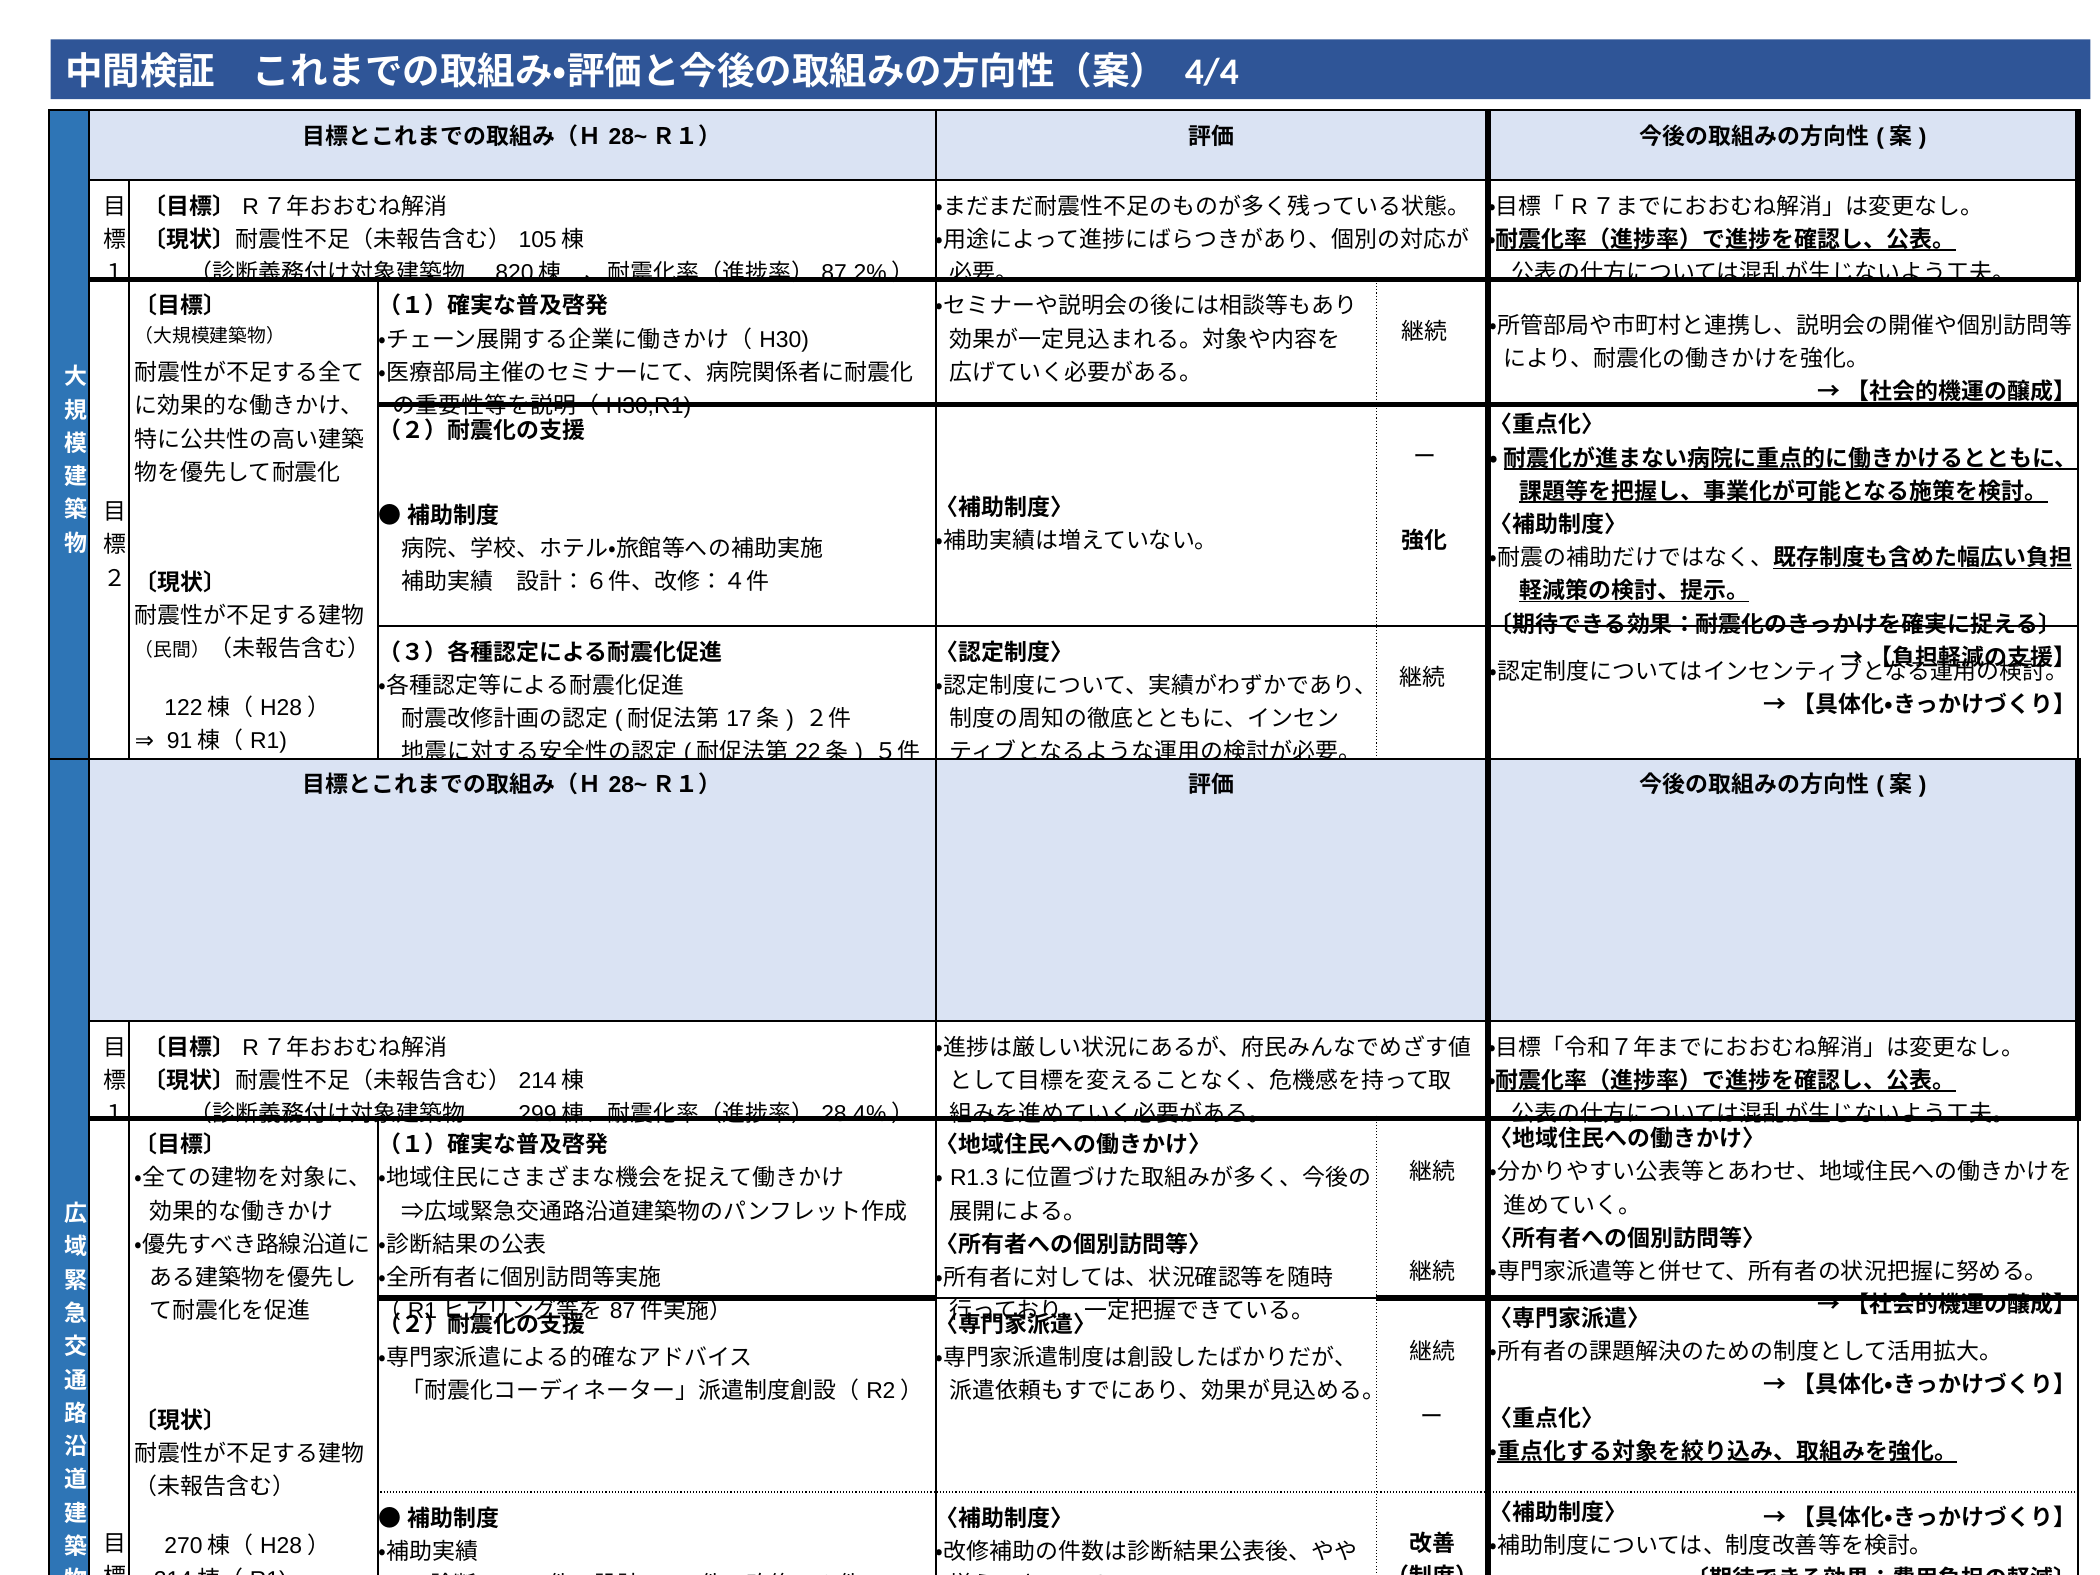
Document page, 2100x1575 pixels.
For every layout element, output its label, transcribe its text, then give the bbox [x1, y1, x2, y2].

table_cell 目標１ [90, 1022, 128, 1116]
table_cell ・セミナーや説明会の後には相談等もあり効果が一定見込まれる。対象や内容を広げていく必要がある。 [937, 282, 1377, 402]
table_cell 継続 ー [1377, 1301, 1485, 1492]
table_cell 〈認定制度〉 ・認定制度について、実績がわずかであり、制度の周知の徹底とともに、インセンティブとなるような運用の検討が必要。 [937, 627, 1377, 758]
table_cell ・まだまだ耐震性不足のものが多く残っている状態。 ・用途によって進捗にばらつきがあり、個別の対応が必要。 [937, 181, 1485, 277]
table_cell 改善 （制度） 強化 [1377, 1492, 1485, 1575]
table_cell ・所管部局や市町村と連携し、説明会の開催や個別訪問等により、耐震化の働きかけを強化。 →【社会的機運の醸成】 [1491, 282, 2077, 402]
table_cell 〔目標〕R７年おおむね解消 〔現状〕耐震性不足（未報告含む）214棟 （診断義務付け対象建築物 299棟、耐震化率（進捗率）28.4%） [130, 1022, 935, 1116]
table_header 評価 [937, 111, 1485, 179]
table_cell （３）各種認定による耐震化促進 ・各種認定等による耐震化促進 耐震改修計画の認定(耐促法第17条) ２件 地震に対する安全性の認定(耐促法第22条) ５件 ・耐震化の状況をわかりやすく公表する仕組みを検討 [379, 627, 935, 758]
table_cell 〈補助制度〉 ・改修補助の件数は診断結果公表後、やや増えてきている。 ・制度的には改善すべき内容がある。 [937, 1492, 1377, 1575]
table_header 大規模建築物 [50, 111, 88, 758]
table_cell 目標１ [90, 181, 128, 277]
table_cell ・目標「令和７年までにおおむね解消」は変更なし。 ・耐震化率（進捗率）で進捗を確認し、公表。 公表の仕方については混乱が生じないよう工夫。 [1491, 1022, 2075, 1116]
table_cell 〈専門家派遣〉 ・専門家派遣制度は創設したばかりだが、派遣依頼もすでにあり、効果が見込める。 [937, 1299, 1377, 1492]
table_cell 継続 継続 [1377, 1121, 1485, 1295]
text_box 中間検証 これまでの取組み・評価と今後の取組みの方向性（案） 4/4 [50, 39, 2091, 100]
table_cell 〈地域住民への働きかけ〉 ・R1.3に位置づけた取組みが多く、今後の展開による。 〈所有者への個別訪問等〉 ・所有者に対しては、状況確認等を随時行っており、一定把握できている。 [937, 1121, 1377, 1297]
table_cell （１）確実な普及啓発 ・チェーン展開する企業に働きかけ（H30) ・医療部局主催のセミナーにて、病院関係者に耐震化の重要性等を説明（H30,R1) [379, 282, 935, 402]
table_cell ・目標「R７までにおおむね解消」は変更なし。 ・耐震化率（進捗率）で進捗を確認し、公表。 公表の仕方については混乱が生じないよう工夫。 [1491, 181, 2075, 277]
table_header 目標とこれまでの取組み（Ｈ28~Ｒ１） [90, 760, 935, 1020]
table_header 今後の取組みの方向性(案) [1491, 111, 2075, 179]
table_cell 〈補助制度〉 ・補助制度については、制度改善等を検討。 〔期待できる効果：費用負担の軽減〕 ・耐震の補助だけではなく、既存制度も含めた幅広い負担軽減策の検討、提示。 〔期待できる効果：耐震化のきっかけを確実に捉える〕 →【負担軽減の支援】 [1491, 1492, 2077, 1575]
table_cell 〔目標〕 （大規模建築物） 耐震性が不足する全てに効果的な働きかけ、特に公共性の高い建築物を優先して耐震化 〔現状〕 耐震性が不足する建物（民間）（未報告含む） 122棟（H28） ⇒ 91棟（R1) 31棟 減 [130, 282, 377, 758]
table_cell ●補助制度 ・補助実績 ⇒ 診断：117件 設計：10件 改修：８件 ・専門家派遣を活用しコスト削減案等アドバイス [379, 1492, 935, 1575]
table_cell 〔目標〕R７年おおむね解消 〔現状〕耐震性不足（未報告含む）105棟 （診断義務付け対象建築物 820棟 、耐震化率（進捗率）87.2%） [130, 181, 935, 277]
table_cell 目標２ [90, 1121, 128, 1575]
table_cell （２）耐震化の支援 ・専門家派遣による的確なアドバイス 「耐震化コーディネーター」派遣制度創設（R2） [379, 1301, 935, 1492]
table_cell 目標２ [90, 282, 128, 758]
table_header 広域緊急交通路沿道建築物 [50, 760, 88, 1575]
table_cell 継続 [1377, 282, 1485, 402]
table_cell 〈重点化〉 ・ 耐震化が進まない病院に重点的に働きかけるとともに、課題等を把握し、事業化が可能となる施策を検討。 〈補助制度〉 ・耐震の補助だけではなく、既存制度も含めた幅広い負担軽減策の検討、提示。 〔期待できる効果：耐震化のきっかけを確実に捉える〕 →【負担軽減の支援】 [1491, 407, 2077, 625]
table_cell 継続 [1377, 627, 1485, 758]
table_cell 〈補助制度〉 ・補助実績は増えていない。 [937, 407, 1377, 625]
table_header 評価 [937, 760, 1485, 1020]
table_cell 〈専門家派遣〉 ・所有者の課題解決のための制度として活用拡大。 →【具体化・きっかけづくり】 〈重点化〉 ・重点化する対象を絞り込み、取組みを強化。 →【具体化・きっかけづくり】 [1491, 1301, 2077, 1492]
table_cell 〔目標〕 ・全ての建物を対象に、効果的な働きかけ ・優先すべき路線沿道にある建築物を優先して耐震化を促進 〔現状〕 耐震性が不足する建物（未報告含む） 270棟（H28） ⇒214棟（R1) 56棟 減 [130, 1121, 377, 1575]
table_cell ・認定制度についてはインセンティブとなる運用の検討。 →【具体化・きっかけづくり】 [1491, 627, 2077, 758]
table_cell 〈地域住民への働きかけ〉 ・分かりやすい公表等とあわせ、地域住民への働きかけを進めていく。 〈所有者への個別訪問等〉 ・専門家派遣等と併せて、所有者の状況把握に努める。 →【社会的機運の醸成】 [1491, 1121, 2077, 1295]
table_cell （１）確実な普及啓発 ・地域住民にさまざまな機会を捉えて働きかけ ⇒広域緊急交通路沿道建築物のパンフレット作成 ・診断結果の公表 ・全所有者に個別訪問等実施 （R1ヒアリング等を87件実施） [379, 1121, 935, 1295]
table_cell （２）耐震化の支援 ●補助制度 病院、学校、ホテル・旅館等への補助実施 補助実績 設計：６件、改修：４件 [379, 407, 935, 625]
table_header 目標とこれまでの取組み（Ｈ28~Ｒ１） [90, 111, 935, 179]
table_cell ー 強化 [1377, 407, 1485, 625]
table_header 今後の取組みの方向性(案) [1491, 760, 2075, 1020]
table_cell ・進捗は厳しい状況にあるが、府民みんなでめざす値として目標を変えることなく、危機感を持って取組みを進めていく必要がある。 [937, 1022, 1485, 1116]
